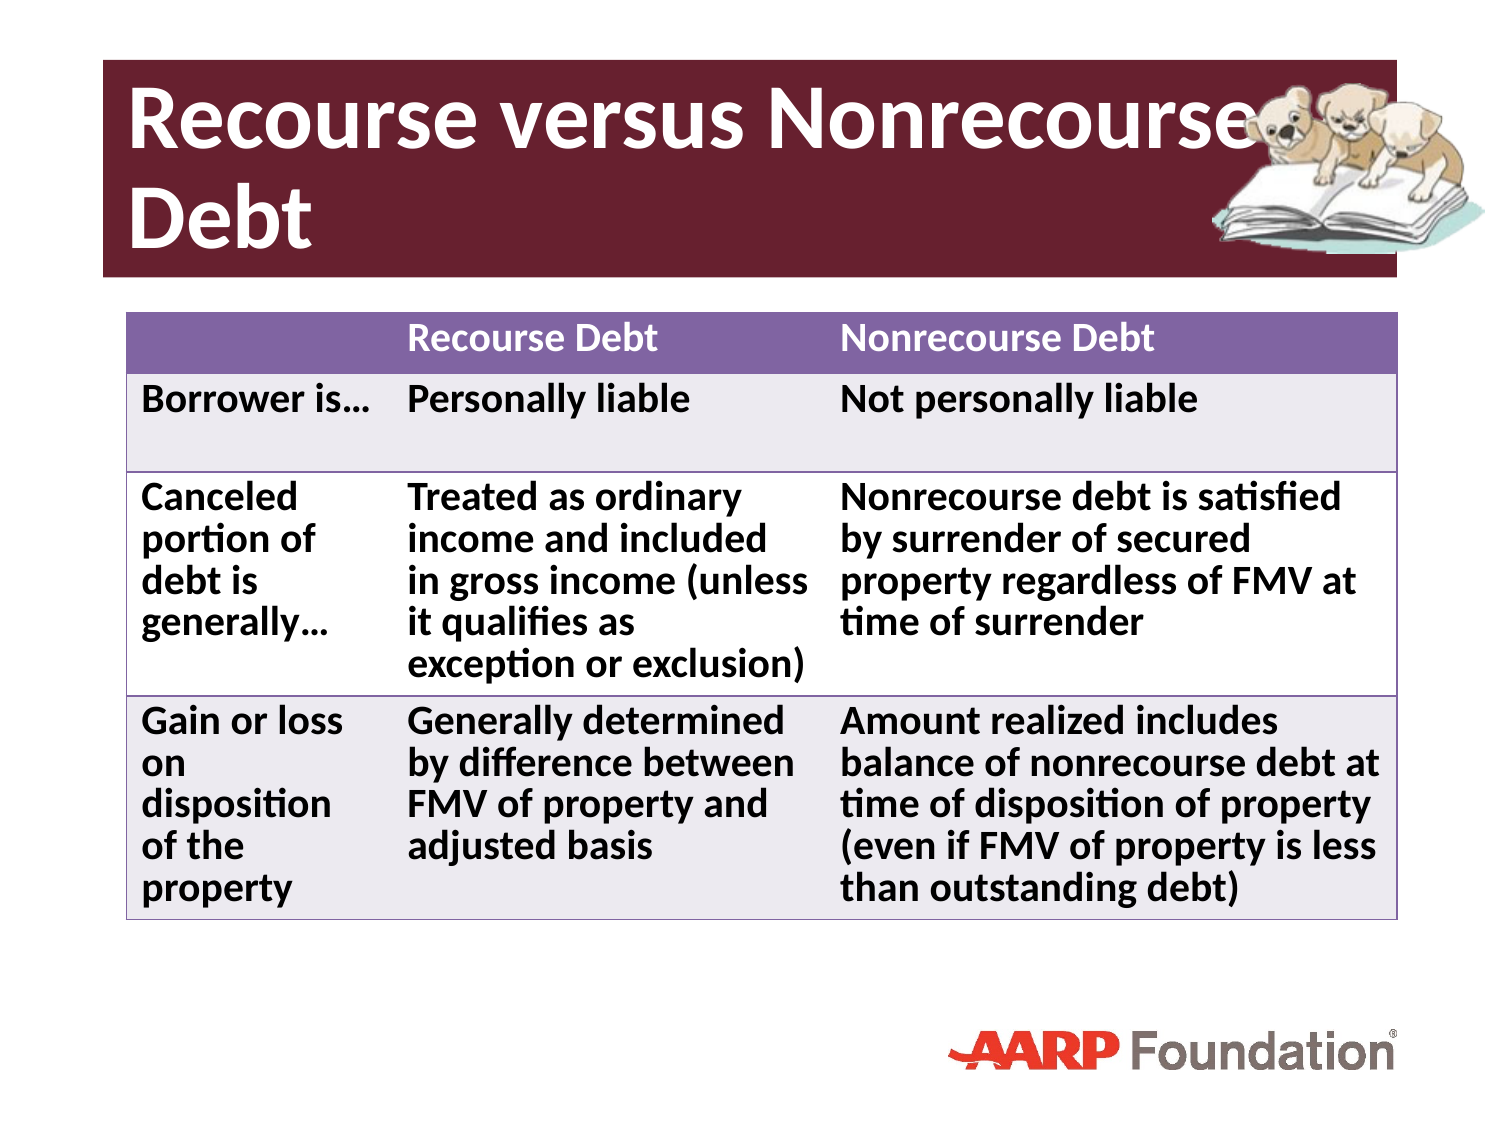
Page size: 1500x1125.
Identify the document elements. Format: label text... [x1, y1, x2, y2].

table_cell Personally liable [392, 374, 825, 471]
table_cell Amount realized includes balance of nonrecourse debt at time of disposition of property (even if FMV of property is less than outstanding debt) [825, 697, 1396, 919]
table_cell Not personally liable [825, 374, 1396, 471]
picture [1212, 83, 1485, 254]
picture [948, 1029, 1397, 1070]
table_cell Generally determined by difference between FMV of property and adjusted basis [392, 697, 825, 919]
table_cell Borrower is… [127, 374, 392, 471]
title Recourse versus Nonrecourse Debt [103, 59, 1397, 278]
table_header Recourse Debt [392, 313, 825, 372]
table_cell Gain or loss on disposition of the property [127, 697, 392, 919]
table_header Nonrecourse Debt [825, 313, 1396, 372]
table_cell Canceled portion of debt is generally… [127, 473, 392, 695]
table_header [127, 313, 392, 372]
table_cell Nonrecourse debt is satisfied by surrender of secured property regardless of FMV at time of surrender [825, 473, 1396, 695]
table_cell Treated as ordinary income and included in gross income (unless it qualifies as exception or exclusion) [392, 473, 825, 695]
